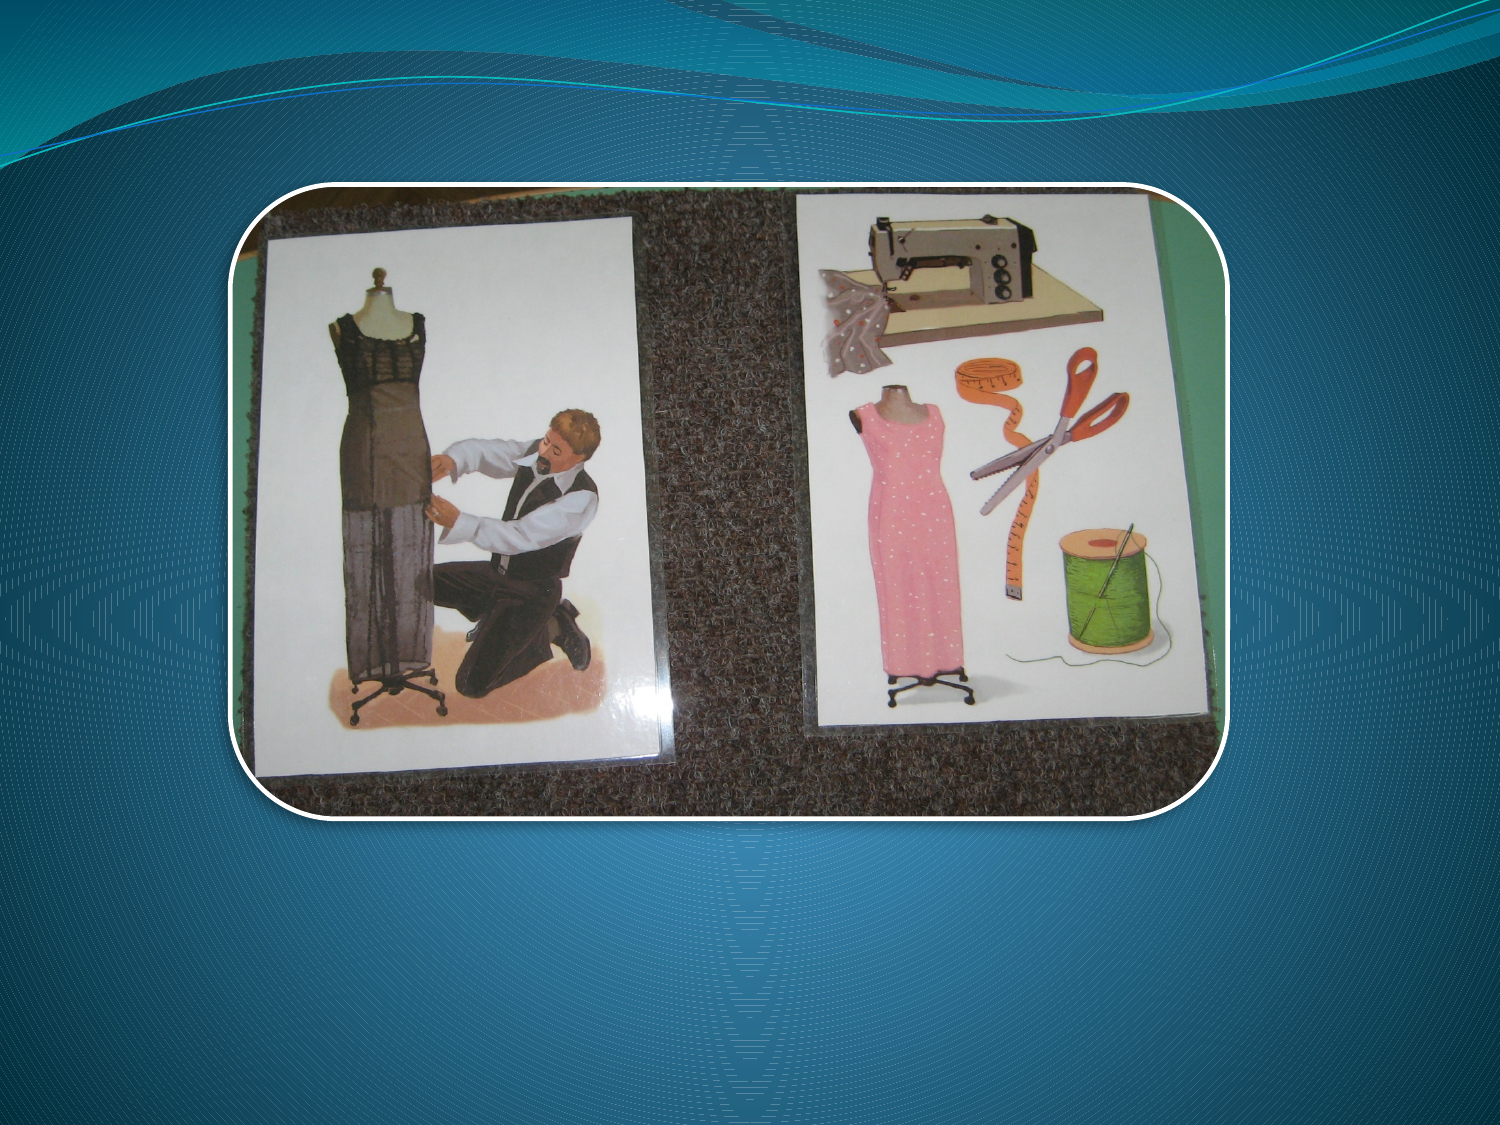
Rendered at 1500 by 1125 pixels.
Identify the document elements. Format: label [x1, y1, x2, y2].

picture [229, 184, 1228, 820]
